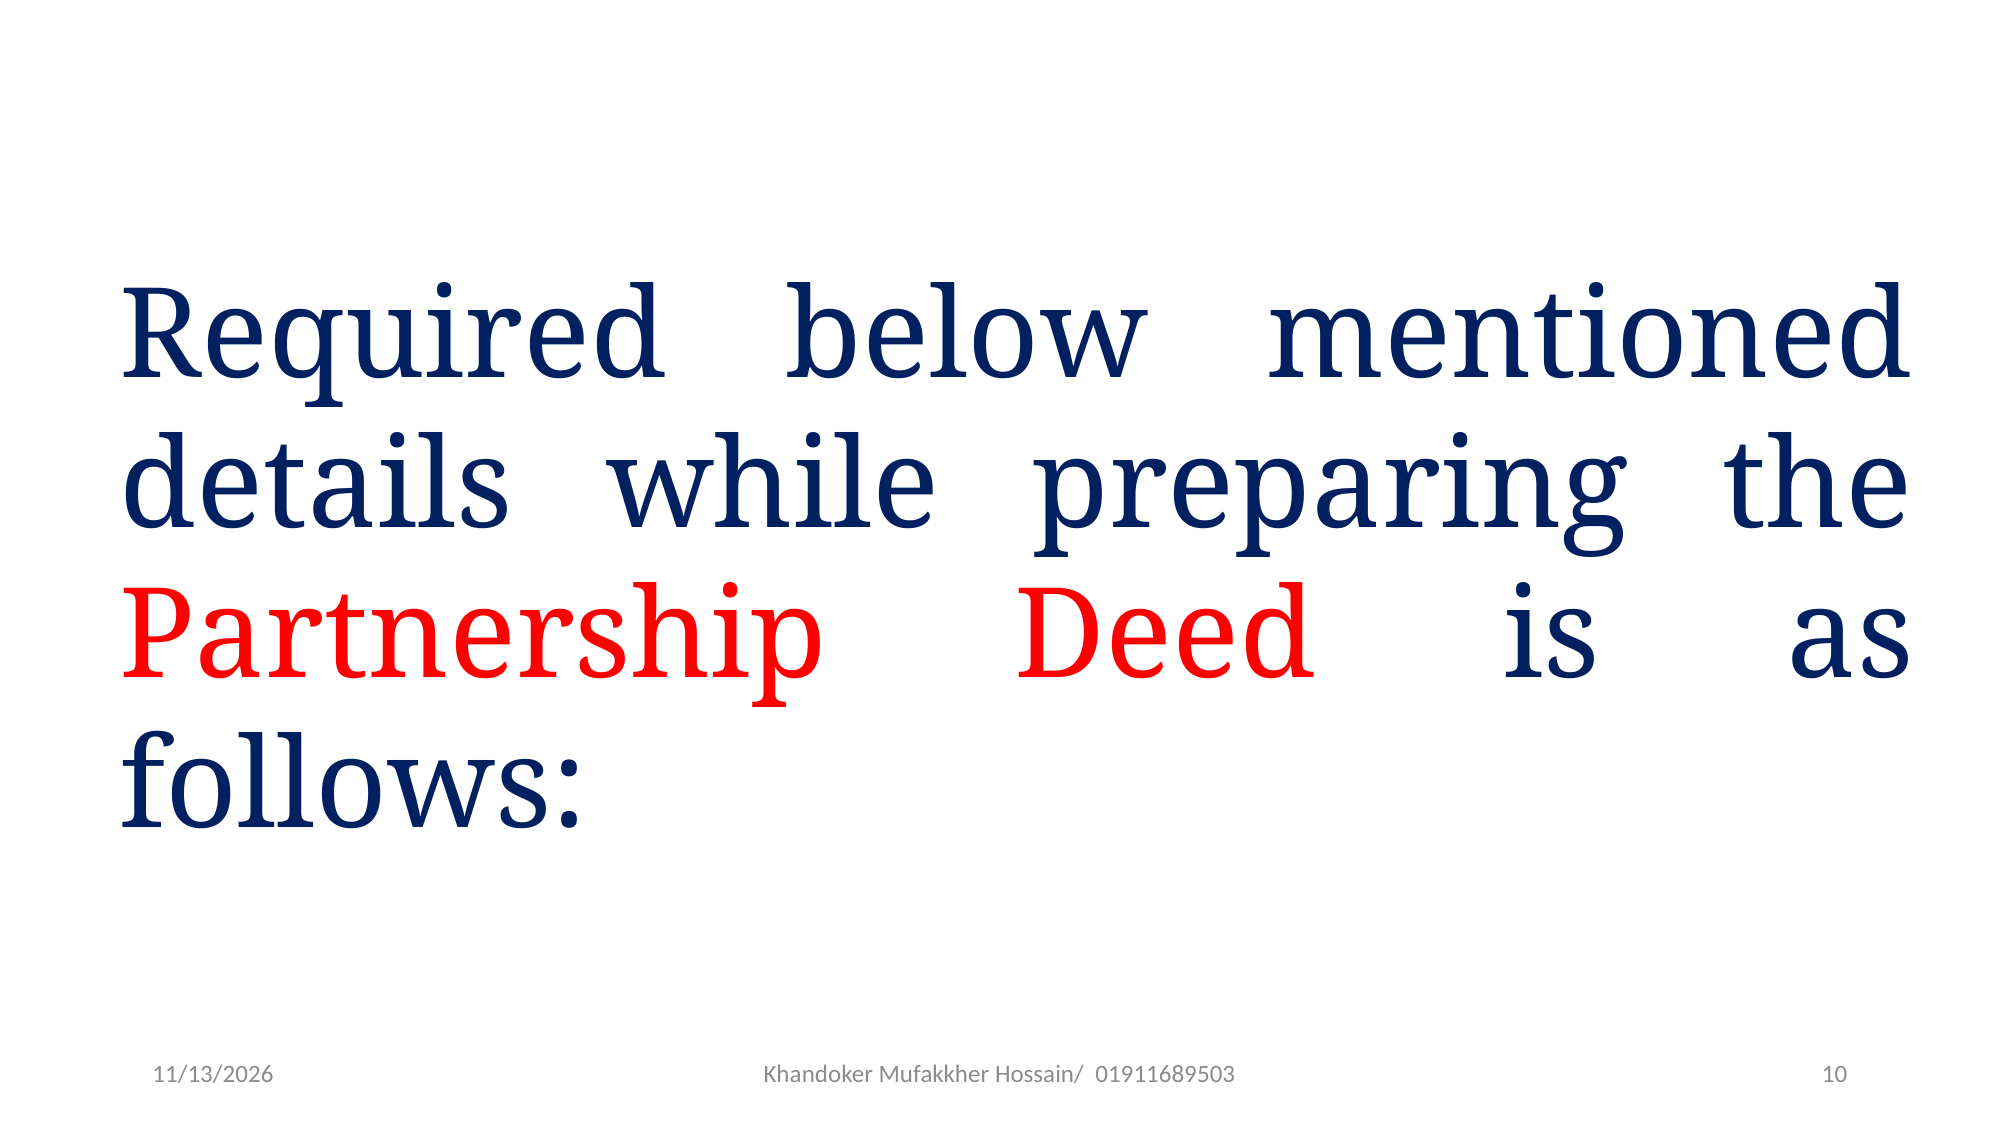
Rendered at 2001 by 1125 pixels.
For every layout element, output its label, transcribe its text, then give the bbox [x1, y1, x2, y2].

slide_number 10 [1412, 1042, 1863, 1103]
footer Khandoker Mufakkher Hossain/ 01911689503 [662, 1042, 1338, 1103]
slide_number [137, 1042, 588, 1103]
text_box Required below mentioned details while preparing the Partnership Deed is as follows: [104, 245, 1929, 860]
